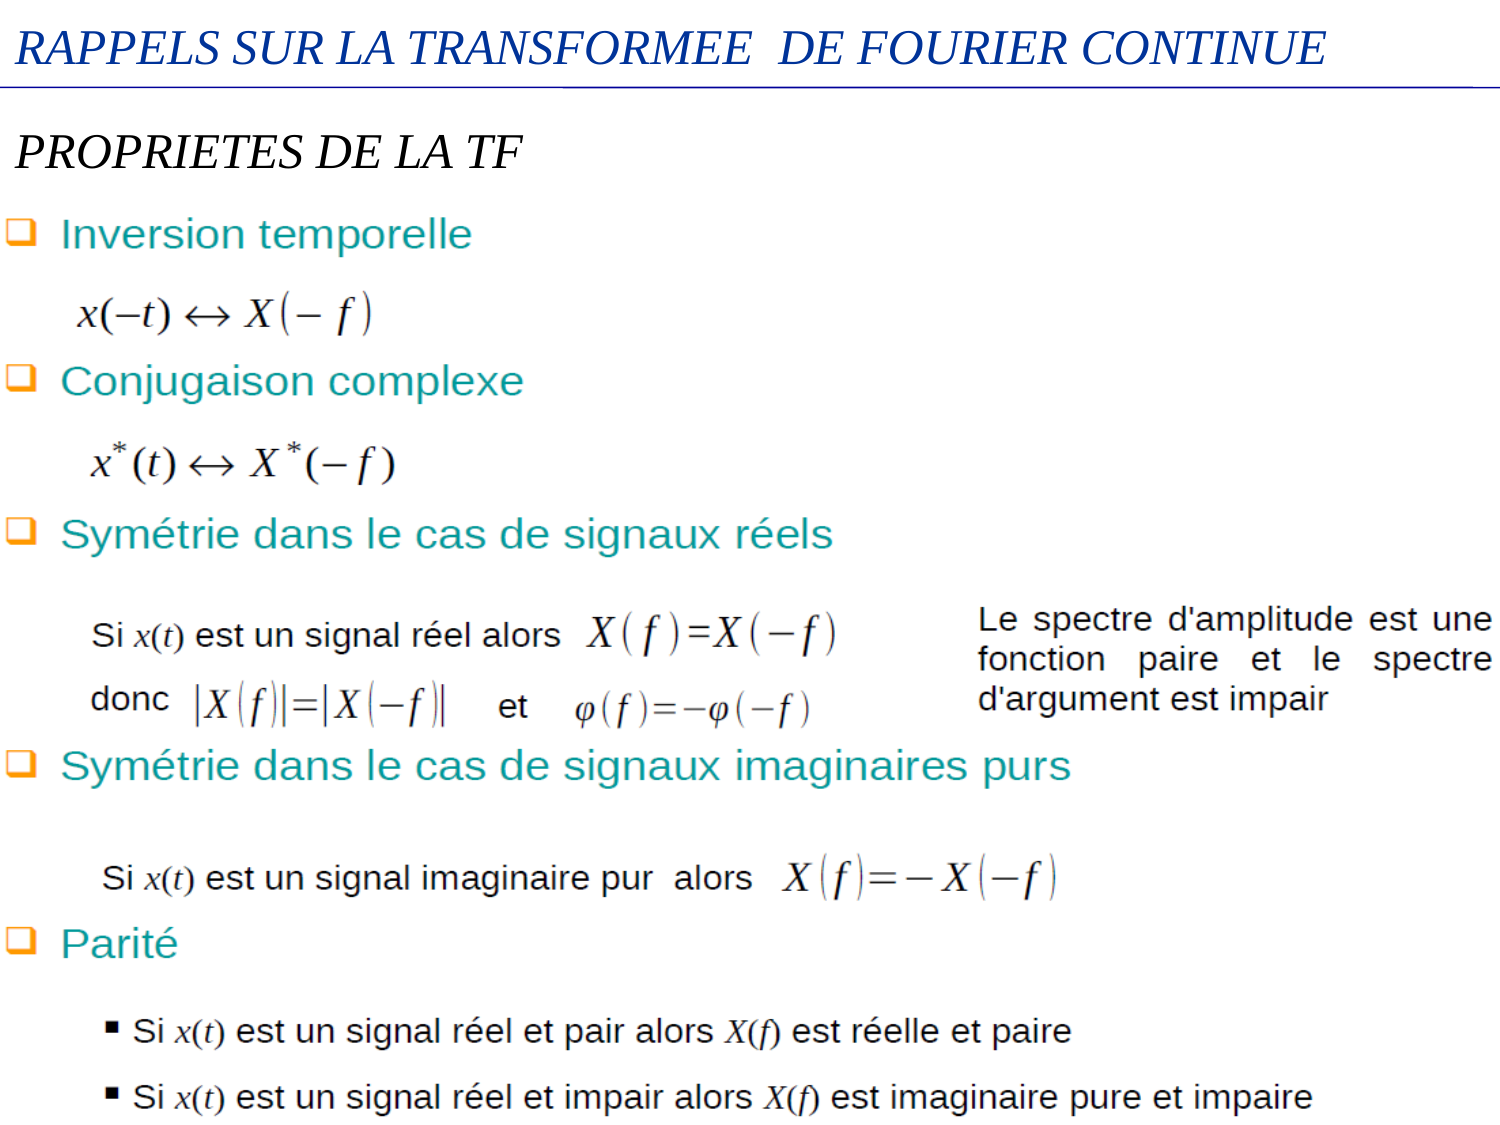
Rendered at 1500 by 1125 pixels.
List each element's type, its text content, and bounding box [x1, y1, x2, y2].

picture [0, 205, 1500, 1125]
text_box PROPRIETES DE LA TF [0, 110, 1500, 186]
text_box RAPPELS SUR LA TRANSFORMEE DE FOURIER CONTINUE [0, 6, 1466, 82]
